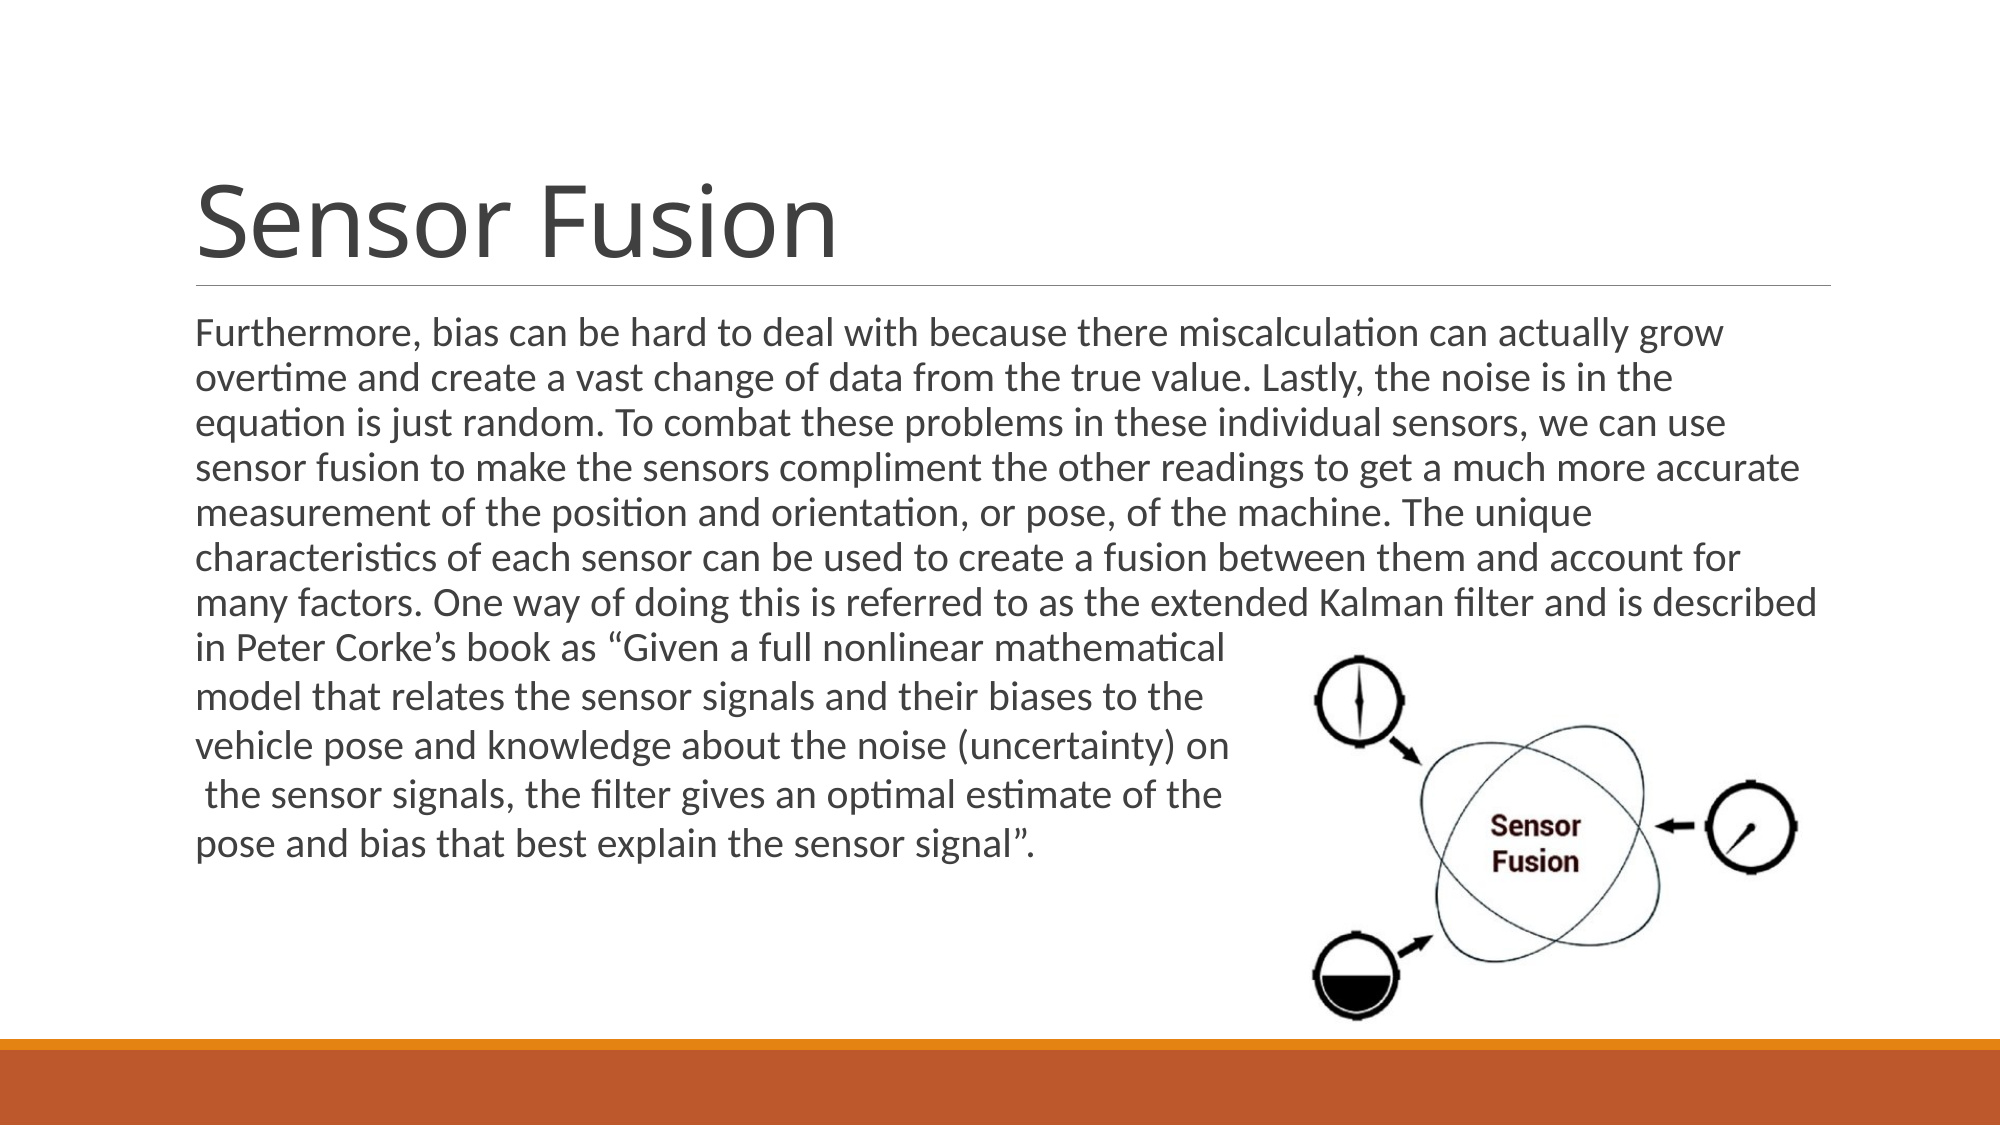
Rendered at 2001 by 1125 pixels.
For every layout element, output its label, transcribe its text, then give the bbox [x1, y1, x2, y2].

title Sensor Fusion [180, 47, 1830, 285]
picture [1300, 647, 1803, 1025]
list Furthermore, bias can be hard to deal with because there miscalculation can actually grow overtime and create a vast change of data from the true value. Lastly, the noise is in the equation is just random. To combat these problems in these individual sensors, we can use sensor fusion to make the sensors compliment the other readings to get a much more accurate measurement of the position and orientation, or pose, of the machine. The unique characteristics of each sensor can be used to create a fusion between them and account for many factors. One way of doing this is referred to as the extended Kalman filter and is described in Peter Corke’s book as “Given a full nonlinear mathematical model that relates the sensor signals and their biases to the vehicle pose and knowledge about the noise (uncertainty) on the sensor signals, the filter gives an optimal estimate of the pose and bias that best explain the sensor signal”. [180, 302, 1830, 963]
